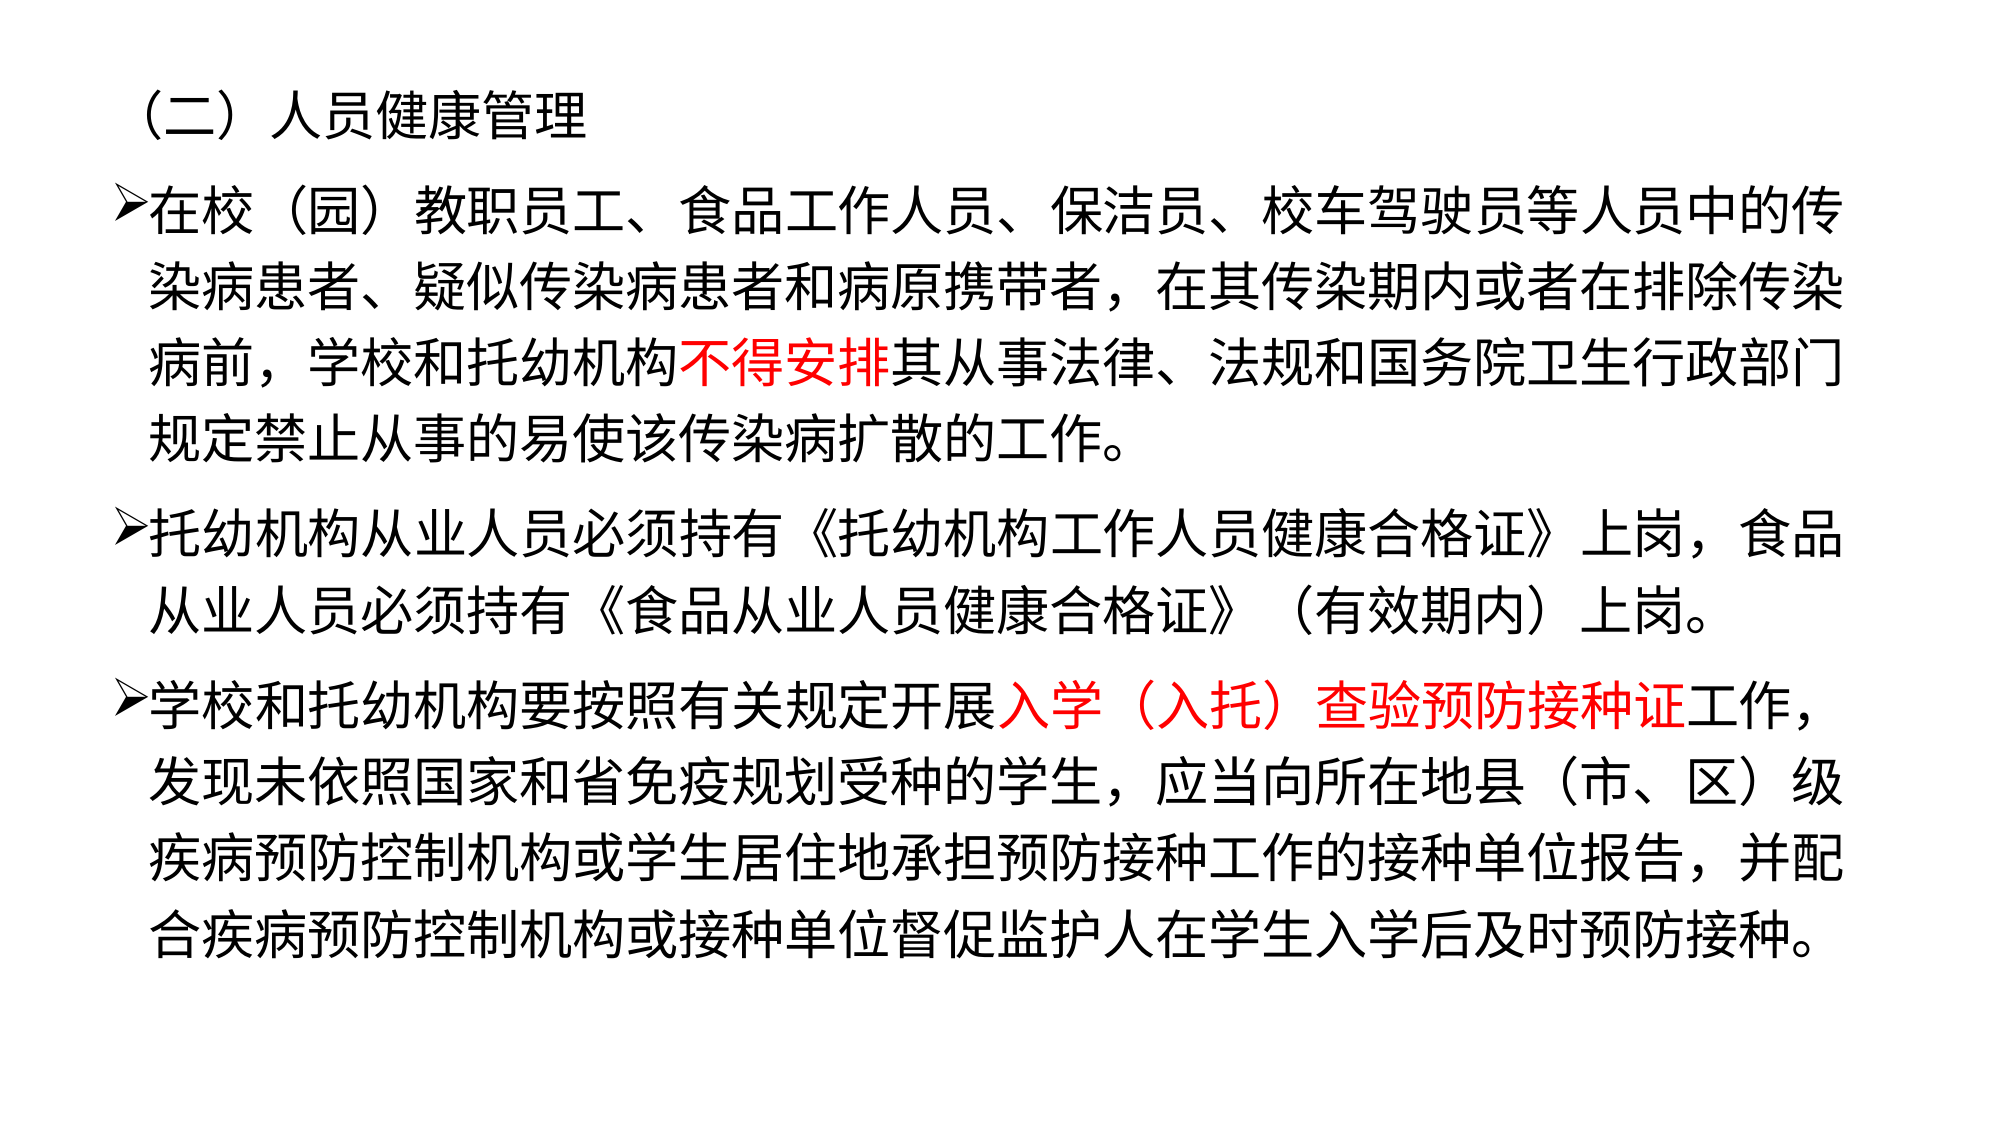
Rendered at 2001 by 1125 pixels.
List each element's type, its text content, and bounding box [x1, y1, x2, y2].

list （二）人员健康管理 在校（园）教职员工、食品工作人员、保洁员、校车驾驶员等人员中的传染病患者、疑似传染病患者和病原携带者，在其传染期内或者在排除传染病前，学校和托幼机构不得安排其从事法律、法规和国务院卫生行政部门规定禁止从事的易使该传染病扩散的工作。 托幼机构从业人员必须持有《托幼机构工作人员健康合格证》上岗，食品从业人员必须持有《食品从业人员健康合格证》（有效期内）上岗。 学校和托幼机构要按照有关规定开展入学（入托）查验预防接种证工作，发现未依照国家和省免疫规划受种的学生，应当向所在地县（市、区）级疾病预防控制机构或学生居住地承担预防接种工作的接种单位报告，并配合疾病预防控制机构或接种单位督促监护人在学生入学后及时预防接种。 [95, 61, 1874, 1048]
